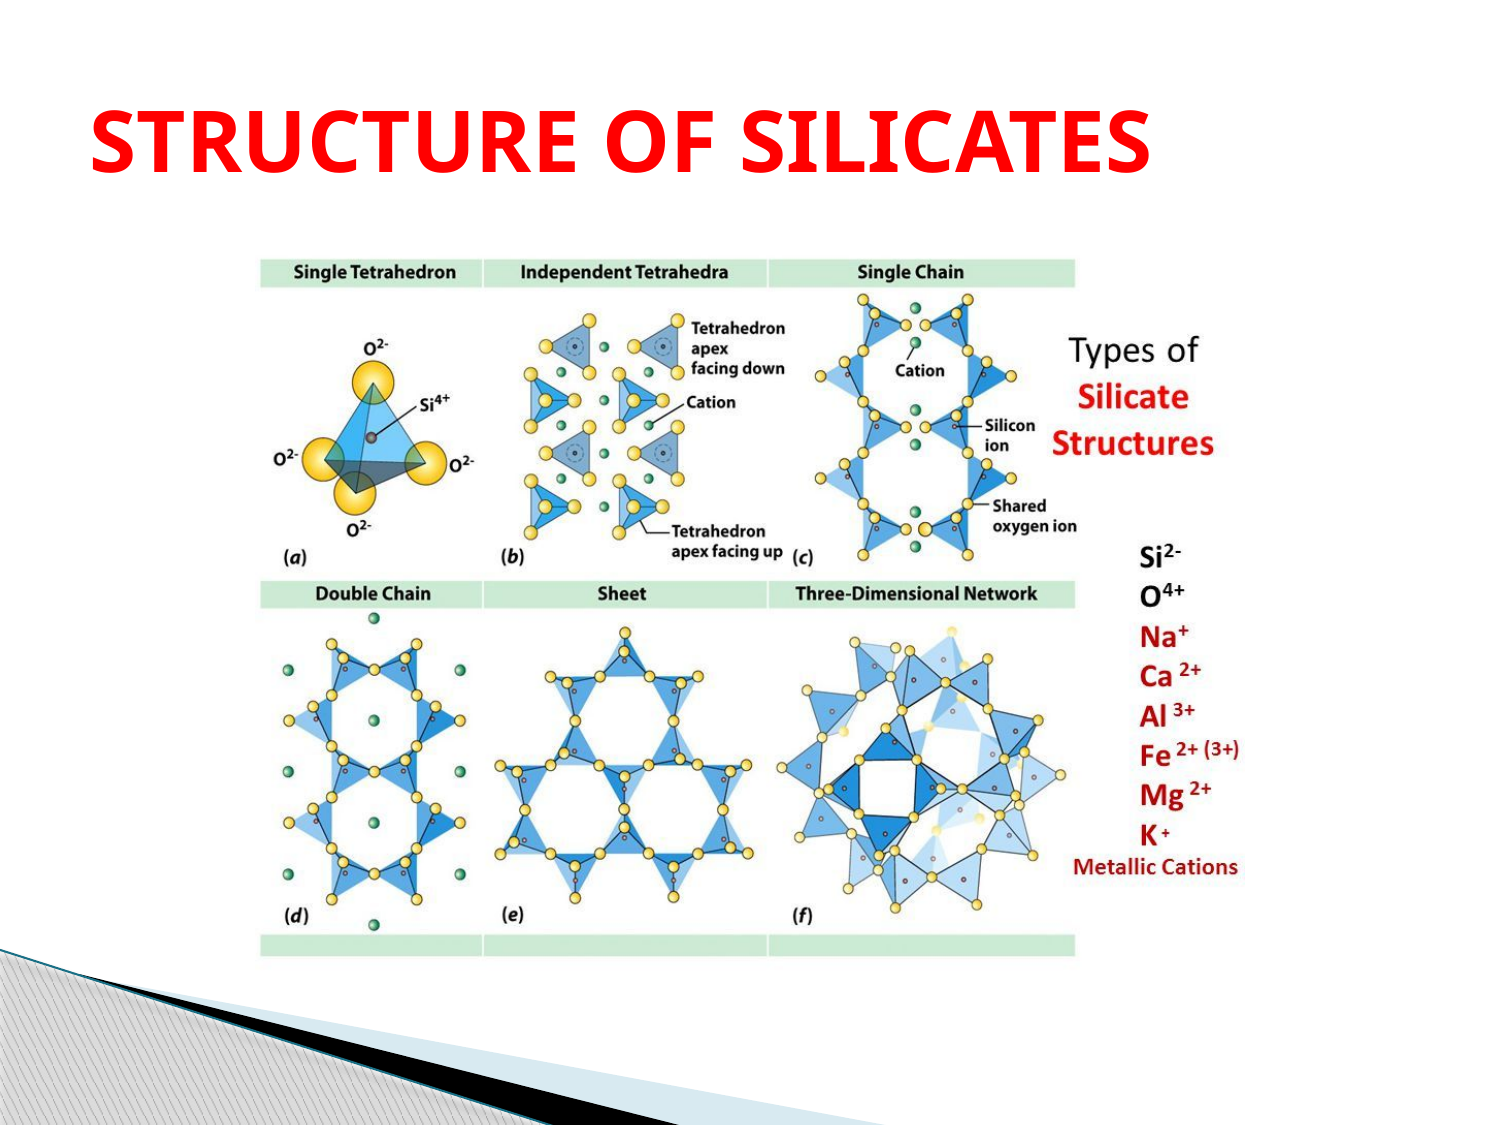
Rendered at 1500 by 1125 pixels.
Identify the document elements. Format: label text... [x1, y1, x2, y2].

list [254, 242, 1246, 986]
title STRUCTURE OF SILICATES [75, 45, 1425, 233]
